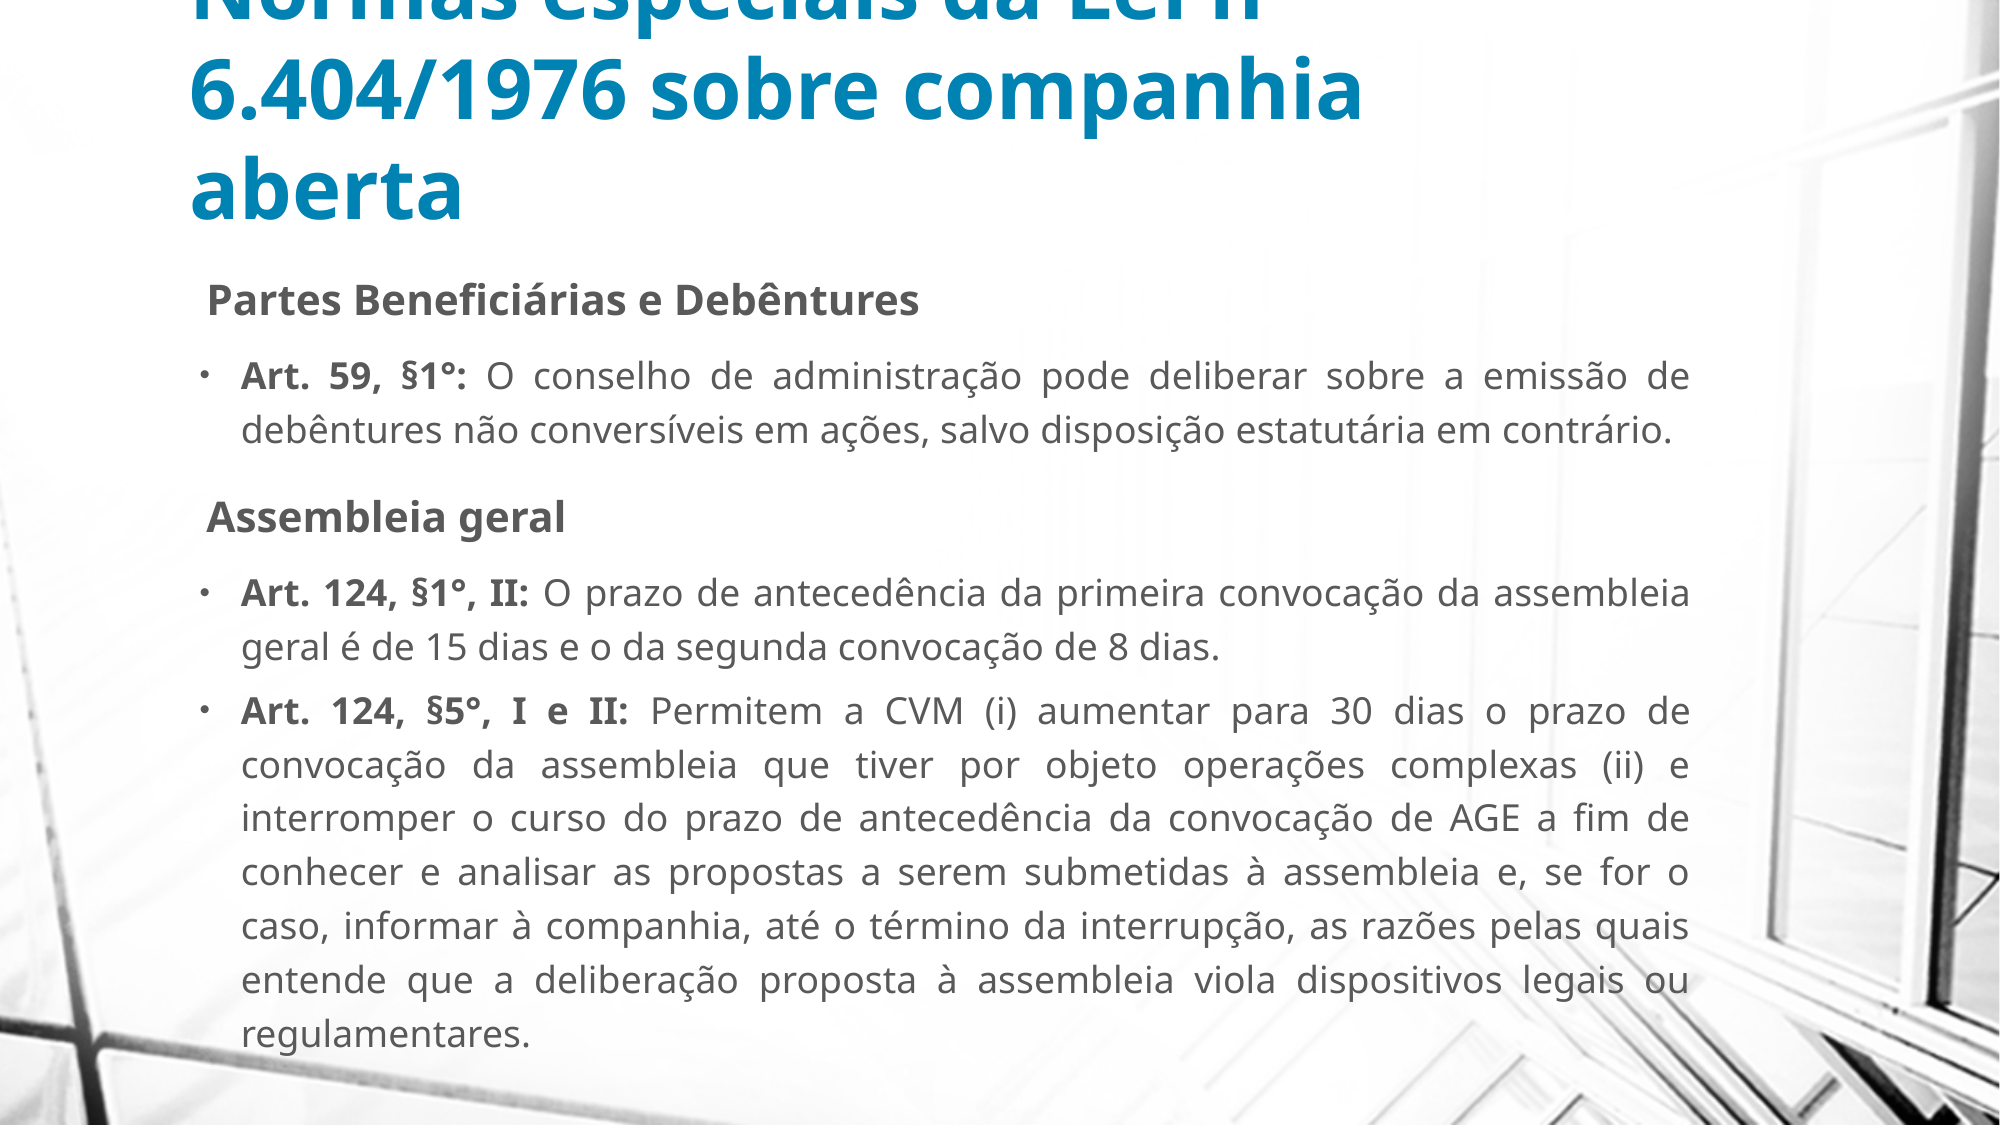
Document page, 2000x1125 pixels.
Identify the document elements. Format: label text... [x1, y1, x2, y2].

picture [274, 0, 291, 9]
picture [958, 0, 975, 9]
title Normas especiais da Lei nº 6.404/1976 sobre companhia aberta [174, 54, 1662, 244]
picture [652, 0, 667, 9]
picture [819, 0, 833, 10]
picture [445, 0, 459, 10]
picture [0, 0, 2000, 1125]
list Partes Beneficiárias e Debêntures Art. 59, §1°: O conselho de administração pode deliberar sobre a emissão de debêntures não conversíveis em ações, salvo disposição estatutária em contrário. Assembleia geral Art. 124, §1°, II: O prazo de antecedência da primeira convocação da assembleia geral é de 15 dias e o da segunda convocação de 8 dias. Art. 124, §5°, I e II: Permitem a CVM (i) aumentar para 30 dias o prazo de convocação da assembleia que tiver por objeto operações complexas (ii) e interromper o curso do prazo de antecedência da convocação de AGE a fim de conhecer e analisar as propostas a serem submetidas à assembleia e, se for o caso, informar à companhia, até o término da interrupção, as razões pelas quais entende que a deliberação proposta à assembleia viola dispositivos legais ou regulamentares. [184, 255, 1709, 1083]
picture [1010, 0, 1024, 10]
